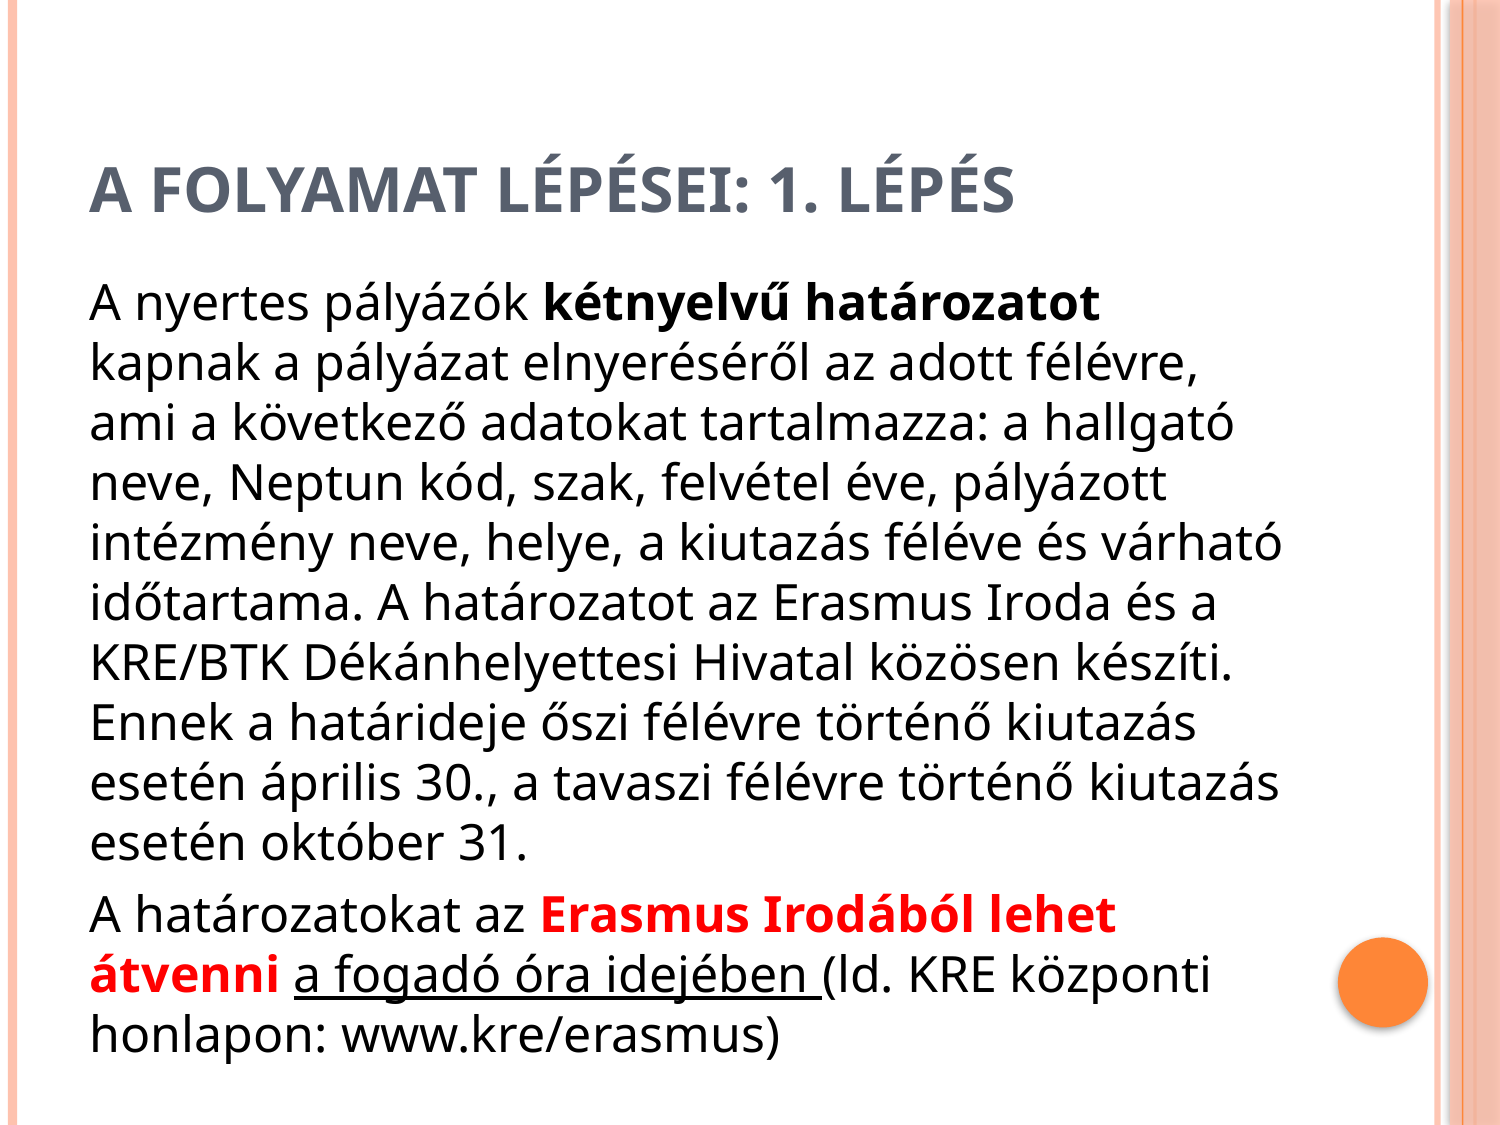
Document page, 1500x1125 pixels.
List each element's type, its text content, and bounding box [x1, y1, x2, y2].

list A nyertes pályázók kétnyelvű határozatot kapnak a pályázat elnyeréséről az adott félévre, ami a következő adatokat tartalmazza: a hallgató neve, Neptun kód, szak, felvétel éve, pályázott intézmény neve, helye, a kiutazás féléve és várható időtartama. A határozatot az Erasmus Iroda és a KRE/BTK Dékánhelyettesi Hivatal közösen készíti. Ennek a határideje őszi félévre történő kiutazás esetén április 30., a tavaszi félévre történő kiutazás esetén október 31. A határozatokat az Erasmus Irodából lehet átvenni a fogadó óra idejében (ld. KRE központi honlapon: www.kre/erasmus) [75, 262, 1300, 1062]
title A folyamat lépései: 1. lépés [75, 45, 1300, 233]
